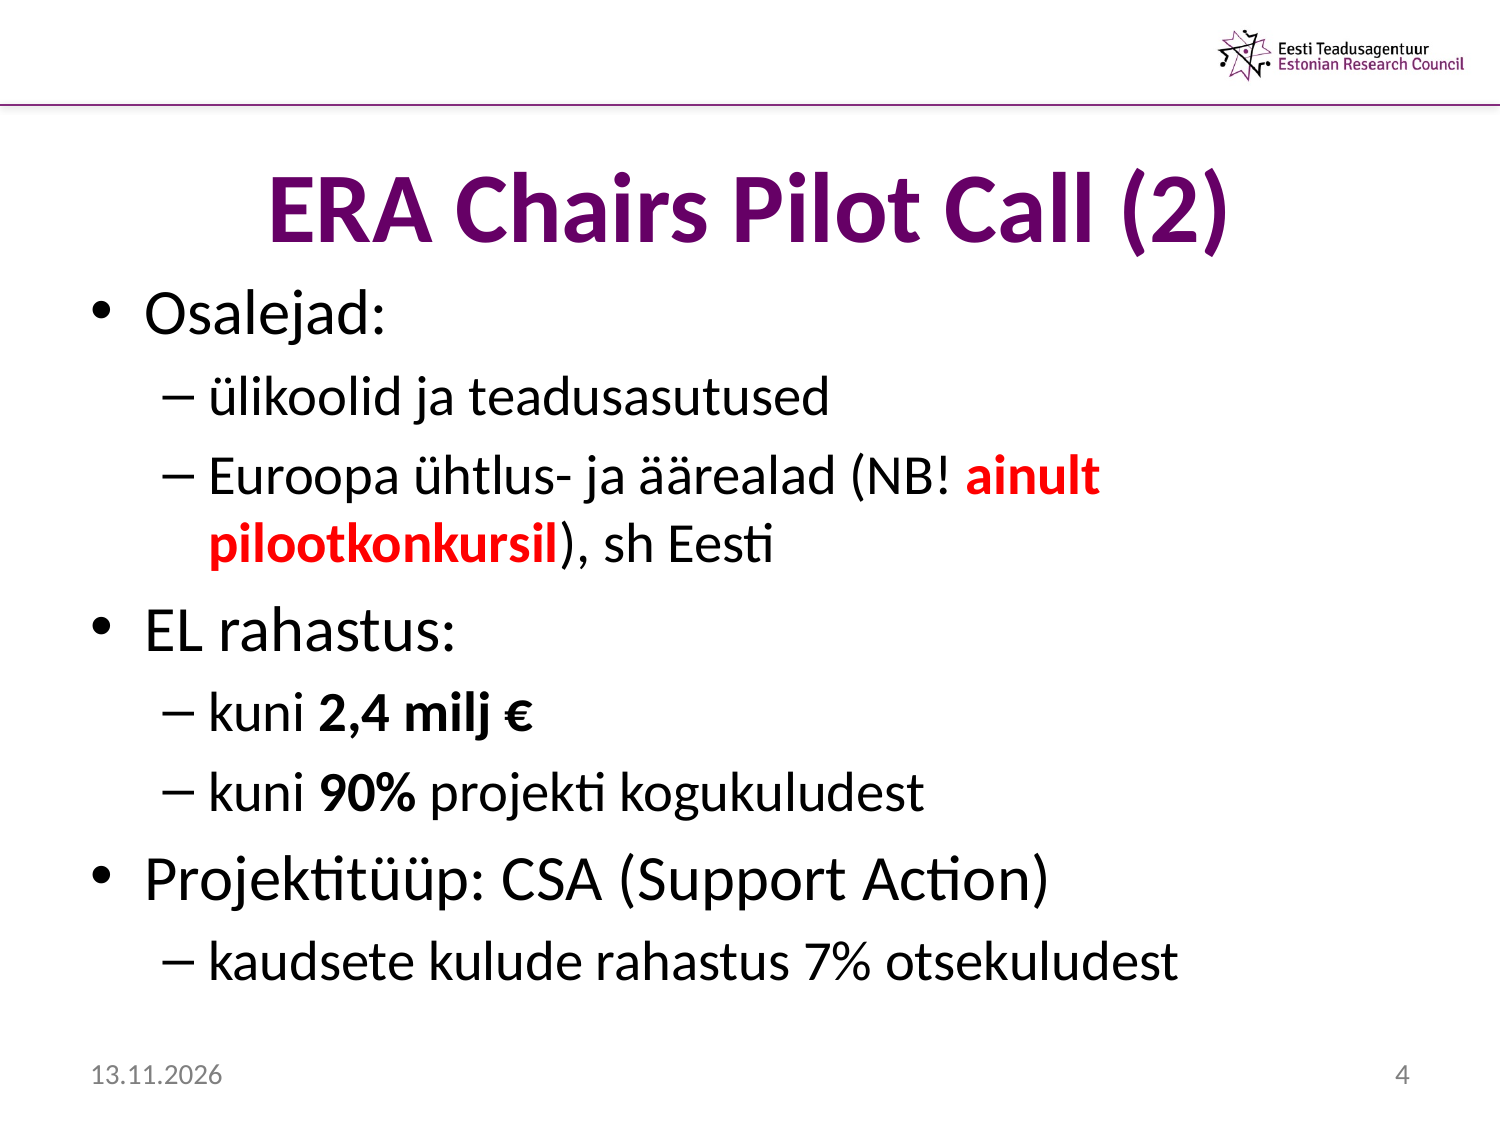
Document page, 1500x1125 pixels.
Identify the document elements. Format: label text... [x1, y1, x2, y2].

picture [1207, 19, 1474, 92]
list Osalejad: ülikoolid ja teadusasutused Euroopa ühtlus- ja äärealad (NB! ainult pilootkonkursil), sh Eesti EL rahastus: kuni 2,4 milj € kuni 90% projekti kogukuludest Projektitüüp: CSA (Support Action) kaudsete kulude rahastus 7% otsekuludest [75, 262, 1425, 1005]
title ERA Chairs Pilot Call (2) [75, 137, 1425, 262]
slide_number 4 [1074, 1042, 1425, 1103]
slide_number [75, 1042, 425, 1103]
